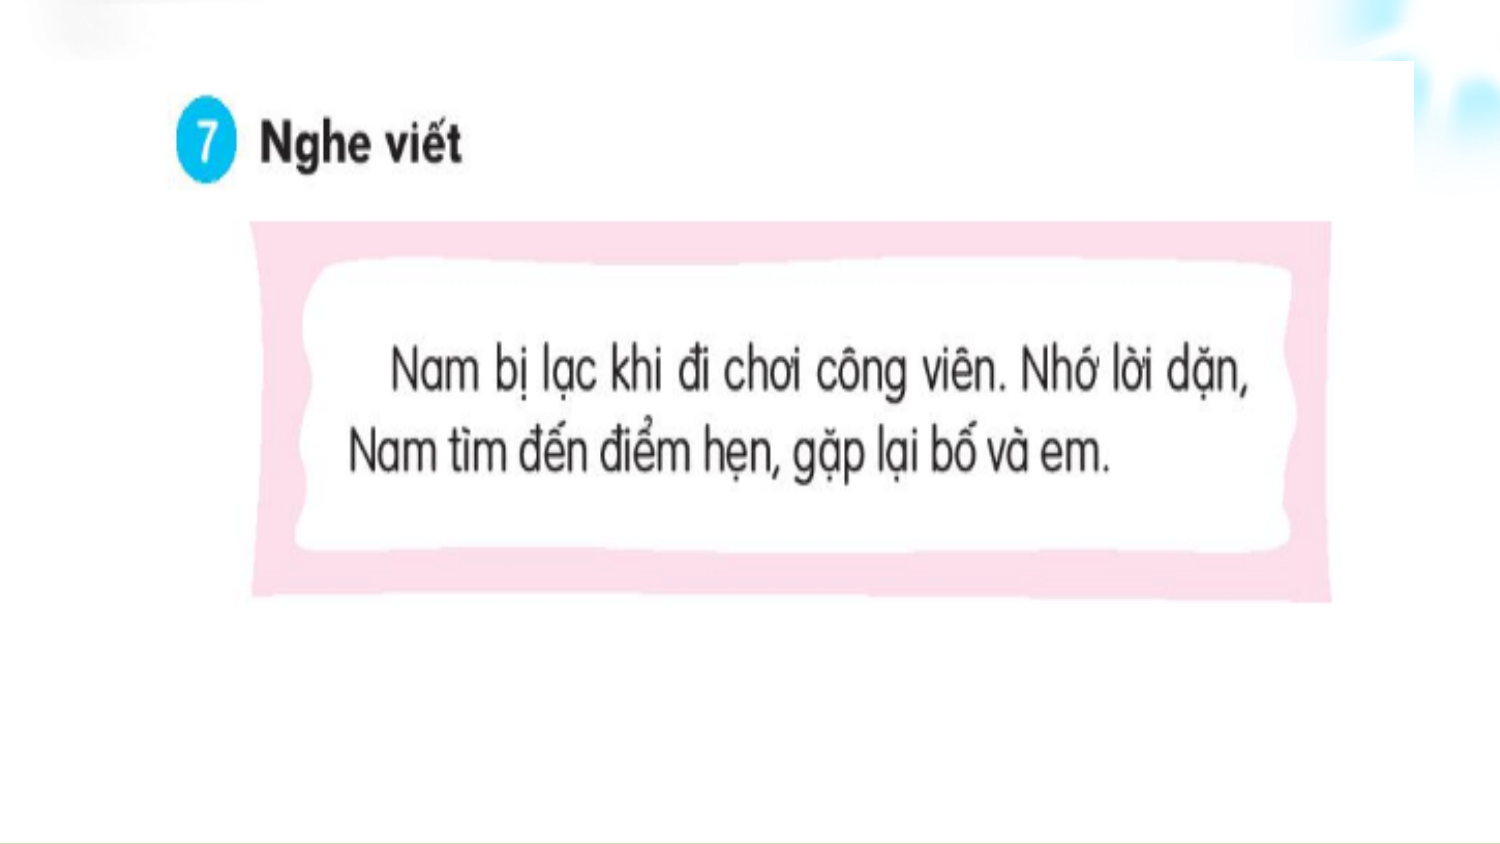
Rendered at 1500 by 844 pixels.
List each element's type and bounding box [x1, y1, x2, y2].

picture [0, 0, 1500, 633]
